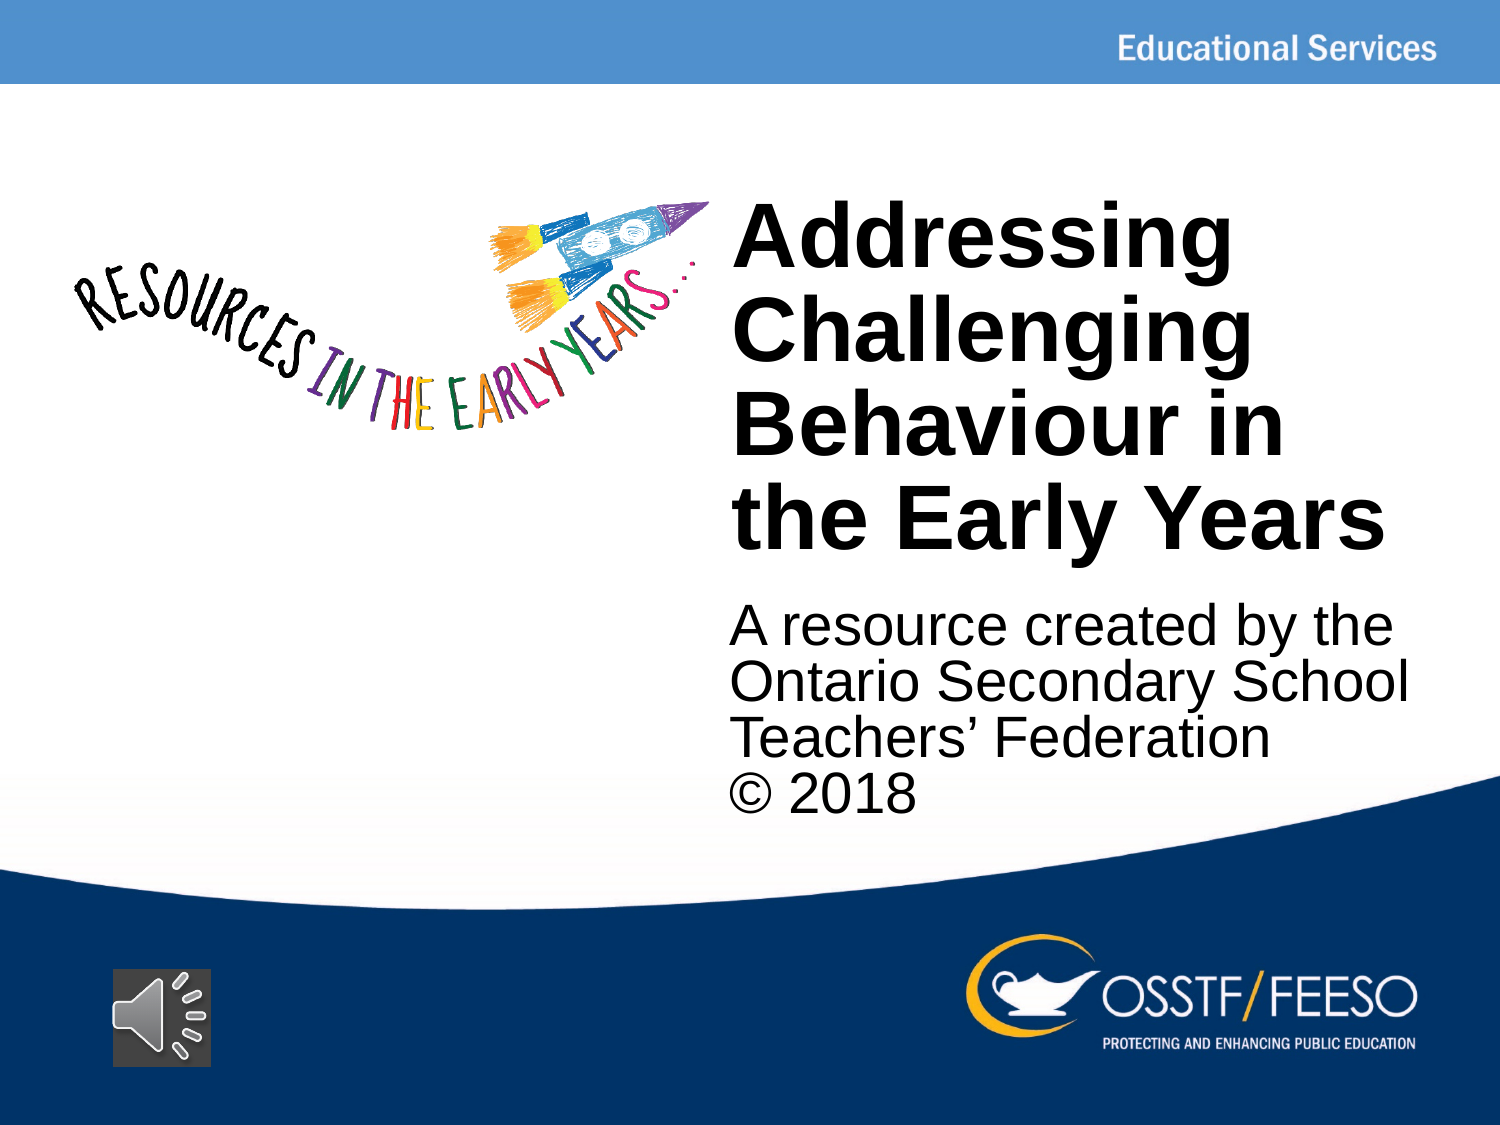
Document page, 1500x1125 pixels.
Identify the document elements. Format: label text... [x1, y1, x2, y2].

text_box A resource created by the Ontario Secondary School Teachers’ Federation © 2018 [714, 592, 1500, 900]
title Addressing Challenging Behaviour in the Early Years [716, 132, 1437, 592]
picture [0, 140, 799, 492]
picture [0, 0, 1500, 84]
picture [0, 774, 1500, 1125]
